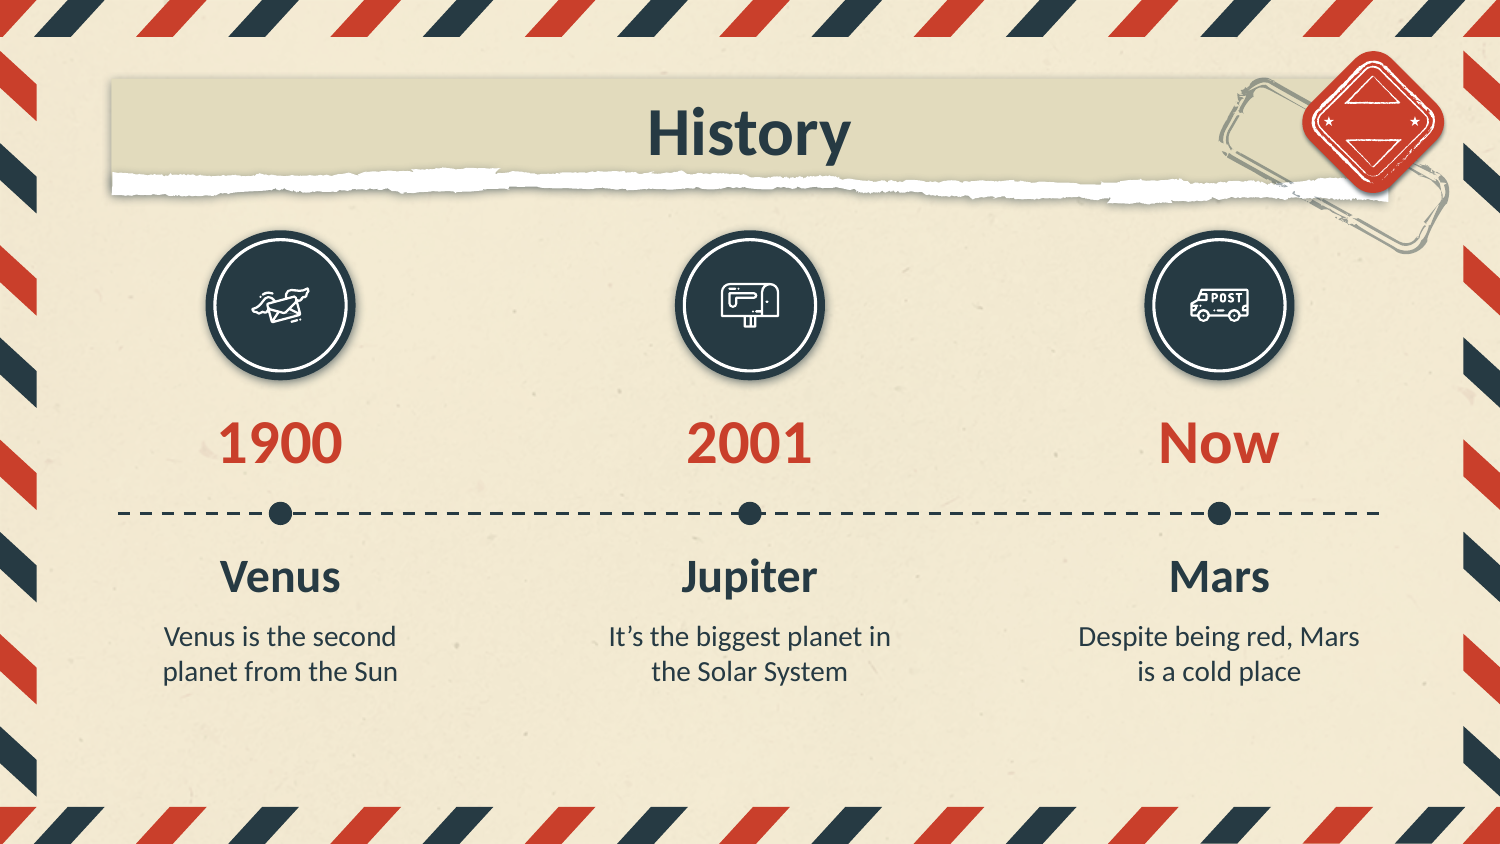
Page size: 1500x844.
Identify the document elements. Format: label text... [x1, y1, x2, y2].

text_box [720, 282, 780, 328]
text_box 2001 [586, 401, 914, 476]
text_box Despite being red, Mars is a cold place [1055, 602, 1383, 738]
text_box [1153, 239, 1286, 371]
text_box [251, 287, 311, 324]
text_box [1190, 288, 1249, 323]
text_box [1218, 77, 1299, 151]
text_box 1900 [116, 401, 444, 476]
text_box [1292, 181, 1450, 255]
text_box [684, 239, 816, 371]
text_box Now [1055, 401, 1383, 476]
text_box [214, 239, 347, 371]
title History [116, 88, 1299, 167]
text_box [1221, 151, 1288, 188]
text_box [741, 521, 759, 526]
text_box Mars [1055, 544, 1383, 602]
text_box Jupiter [586, 544, 914, 602]
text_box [1304, 53, 1442, 191]
text_box [1207, 501, 1231, 512]
text_box Venus is the second planet from the Sun [116, 602, 444, 738]
text_box [271, 521, 290, 526]
text_box It’s the biggest planet in the Solar System [586, 602, 914, 738]
text_box [738, 501, 762, 512]
text_box [1210, 521, 1229, 526]
text_box [269, 501, 292, 512]
text_box Venus [116, 544, 444, 602]
text_box [1235, 151, 1295, 185]
